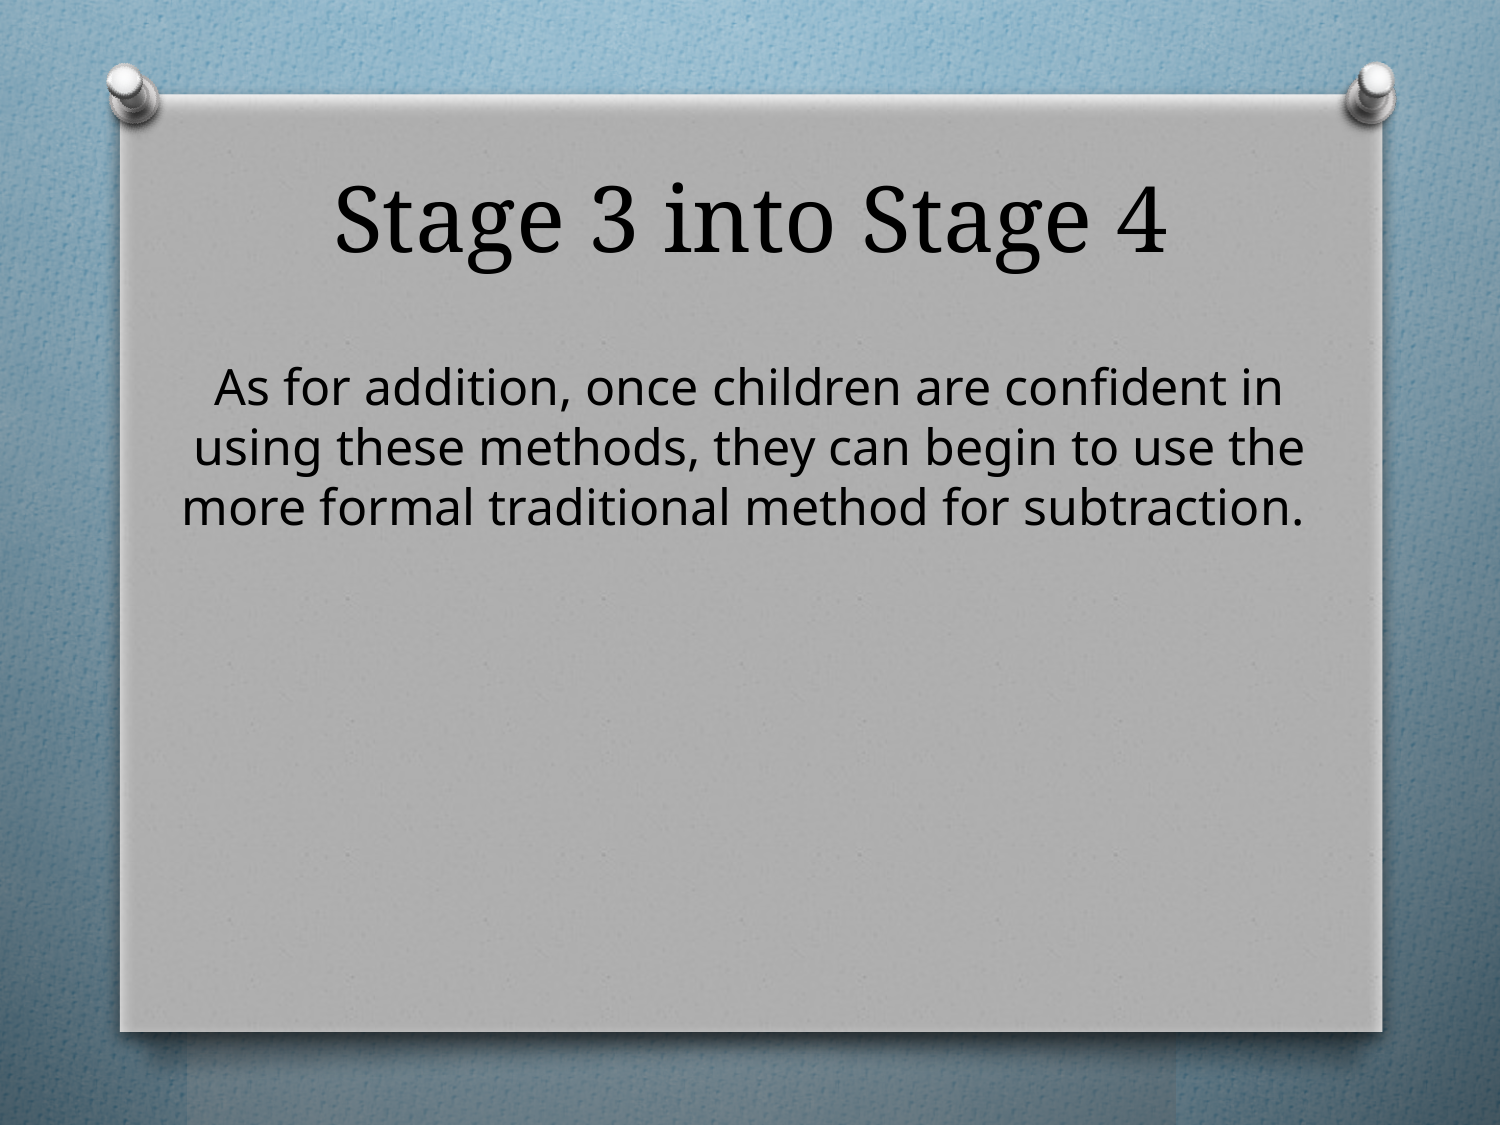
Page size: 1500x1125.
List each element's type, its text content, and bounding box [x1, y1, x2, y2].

title Stage 3 into Stage 4 [179, 134, 1323, 298]
list As for addition, once children are confident in using these methods, they can begin to use the more formal traditional method for subtraction. [158, 347, 1342, 939]
picture [1317, 35, 1439, 156]
picture [75, 29, 198, 153]
